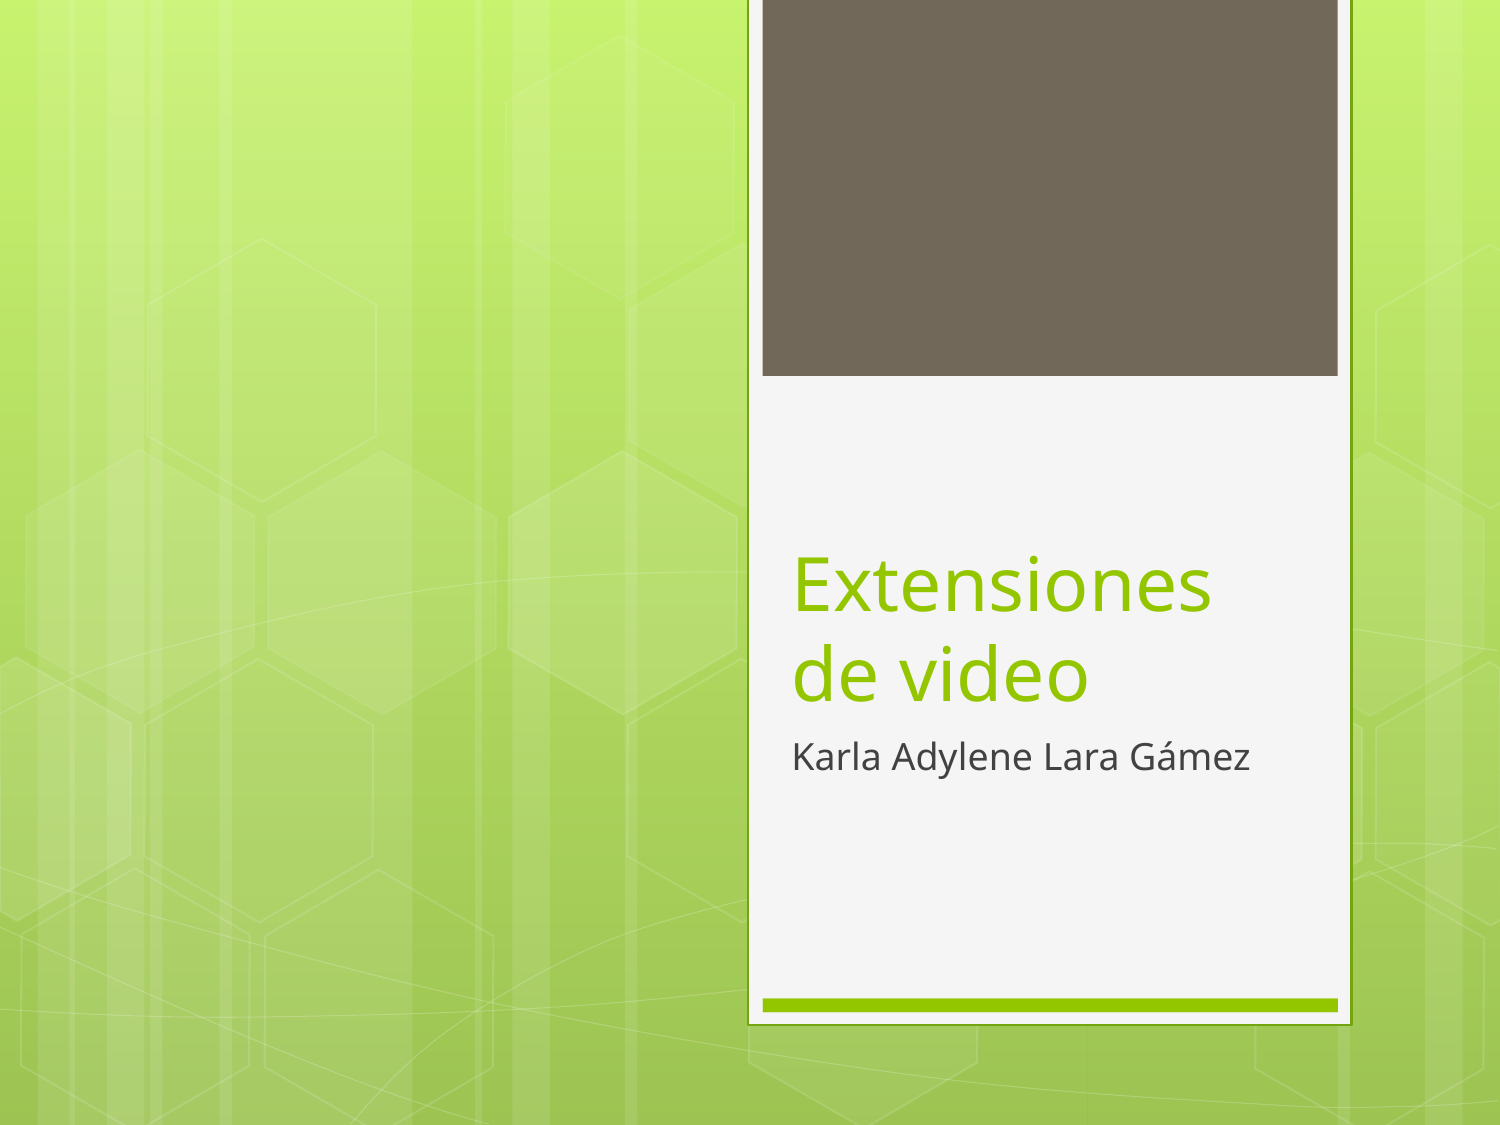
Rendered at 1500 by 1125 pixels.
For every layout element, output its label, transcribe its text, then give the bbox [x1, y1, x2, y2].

subtitle Karla Adylene Lara Gámez [776, 725, 1320, 933]
title Extensiones de video [776, 444, 1320, 724]
